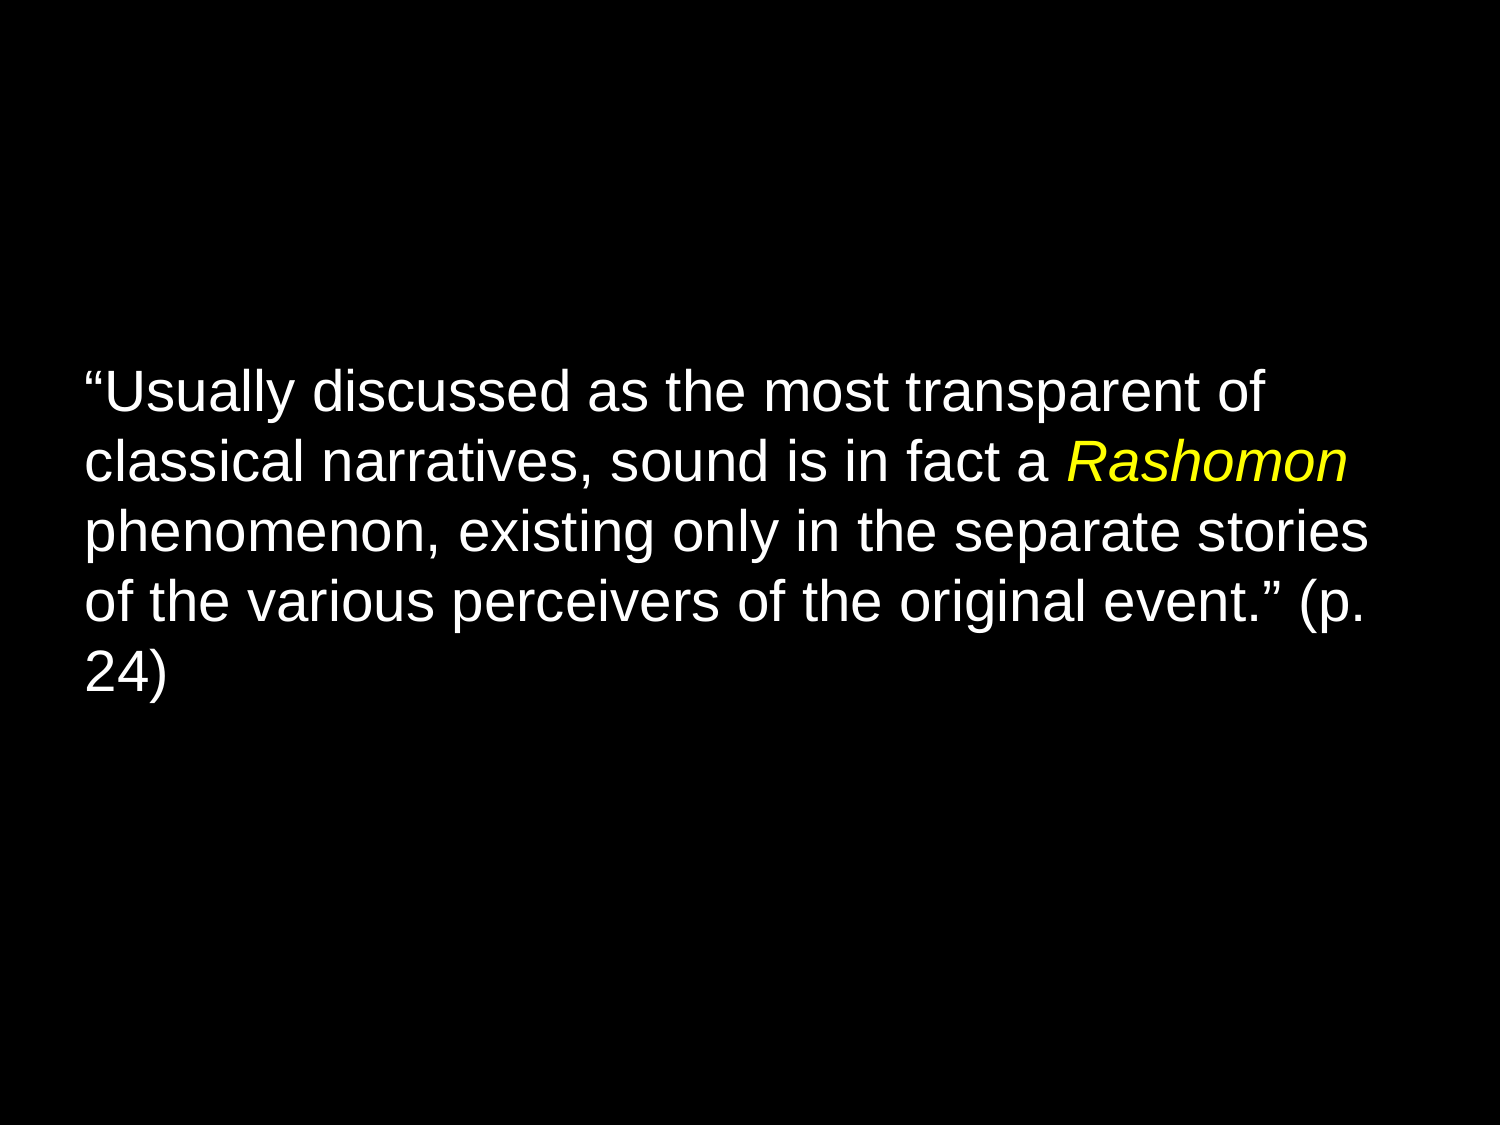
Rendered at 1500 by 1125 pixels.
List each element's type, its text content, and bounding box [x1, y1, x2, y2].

subtitle “Usually discussed as the most transparent of classical narratives, sound is in fact a Rashomon phenomenon, existing only in the separate stories of the various perceivers of the original event.” (p. 24) [70, 181, 1415, 1110]
